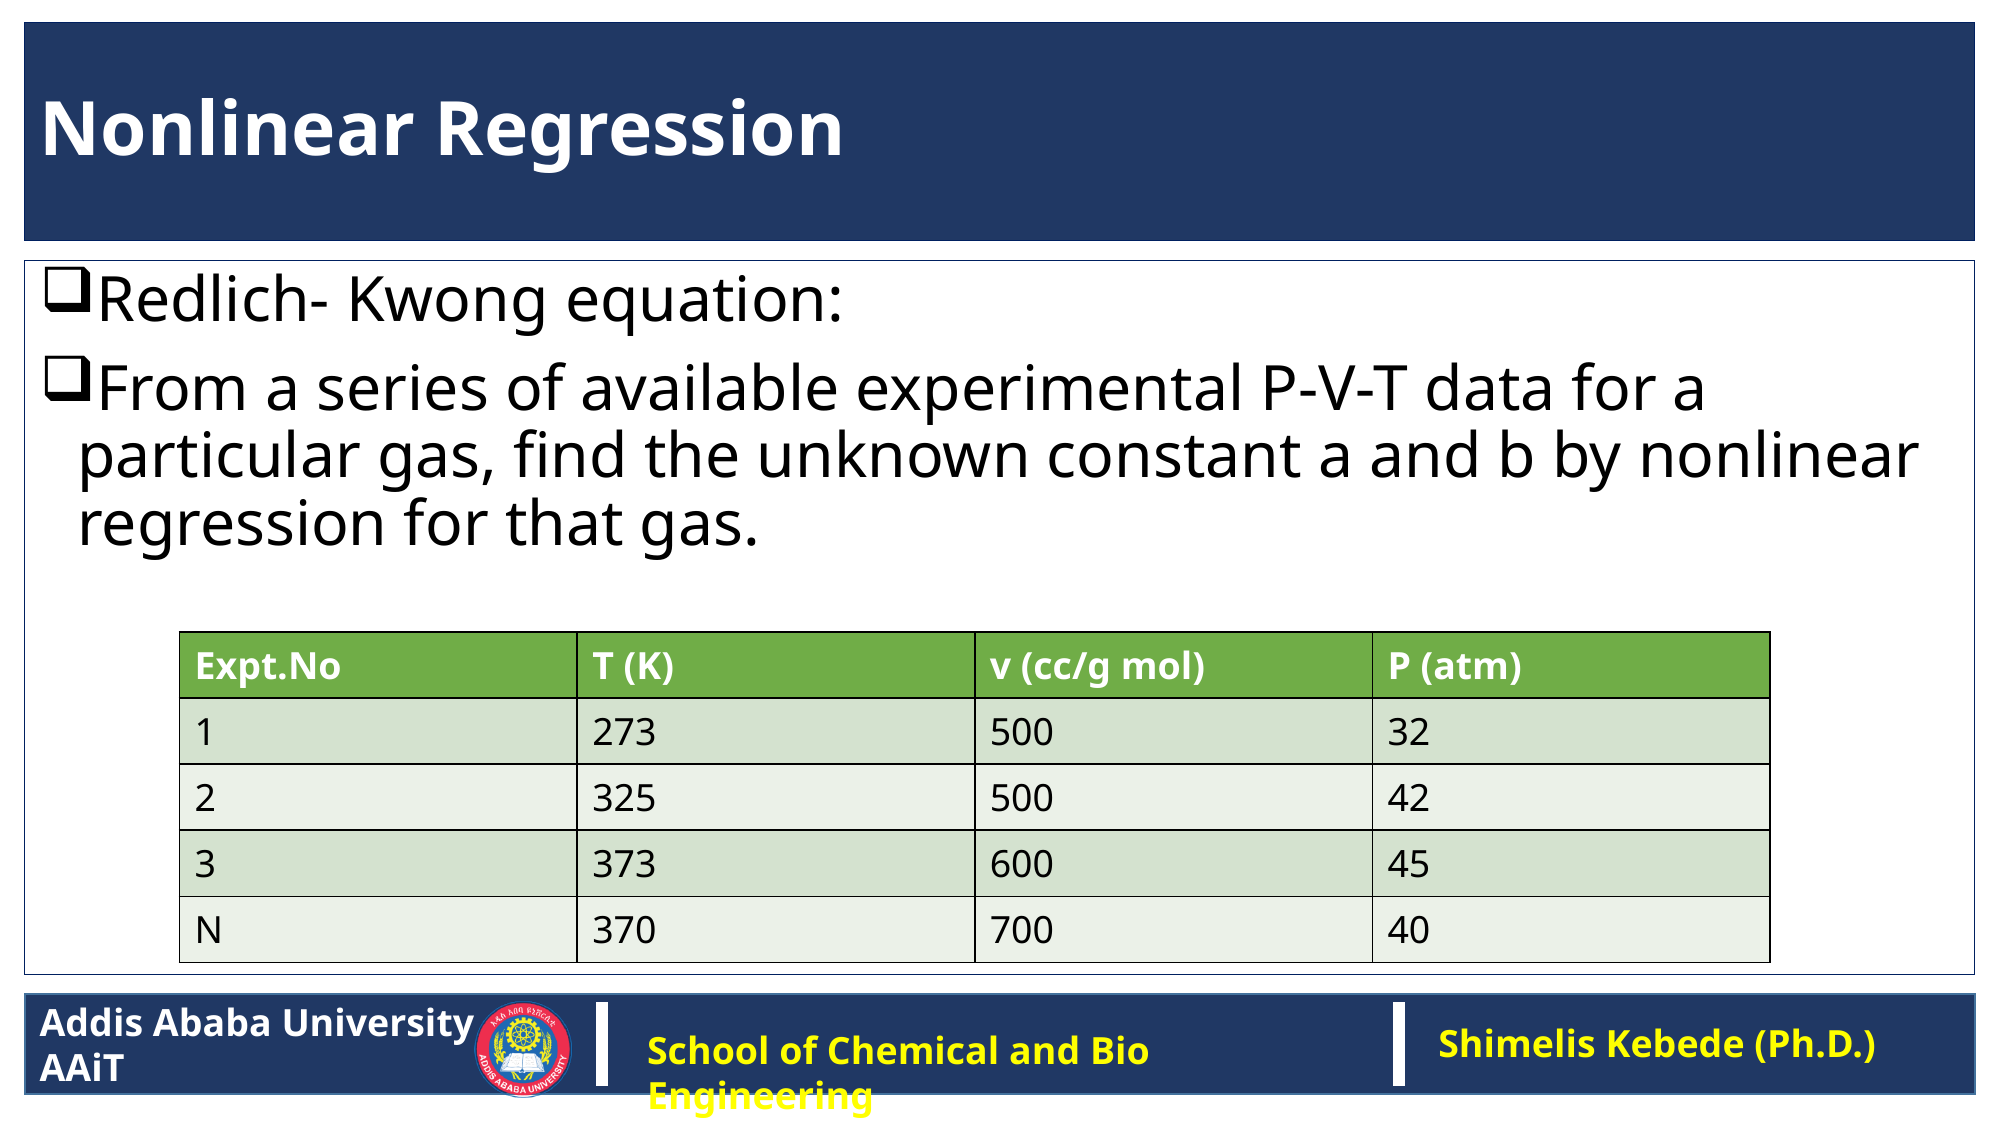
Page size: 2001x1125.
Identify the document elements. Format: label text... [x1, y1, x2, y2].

table_header Expt.No [180, 633, 576, 697]
table_header v (cc/g mol) [976, 633, 1372, 697]
table_cell 273 [578, 699, 974, 763]
table_cell 500 [976, 765, 1372, 829]
table_cell 40 [1373, 897, 1769, 962]
table_cell 45 [1373, 831, 1769, 896]
table_cell N [180, 897, 576, 962]
table_cell 2 [180, 765, 576, 829]
title Nonlinear Regression [24, 22, 1975, 241]
table_cell 42 [1373, 765, 1769, 829]
table_cell 700 [976, 897, 1372, 962]
table_cell 370 [578, 897, 974, 962]
table_cell 373 [578, 831, 974, 896]
table_cell 325 [578, 765, 974, 829]
table_cell 32 [1373, 699, 1769, 763]
table_cell 1 [180, 699, 576, 763]
table_cell 500 [976, 699, 1372, 763]
table_cell 600 [976, 831, 1372, 896]
table_header T (K) [578, 633, 974, 697]
table_header P (atm) [1373, 633, 1769, 697]
table_cell 3 [180, 831, 576, 896]
picture [474, 988, 573, 1100]
